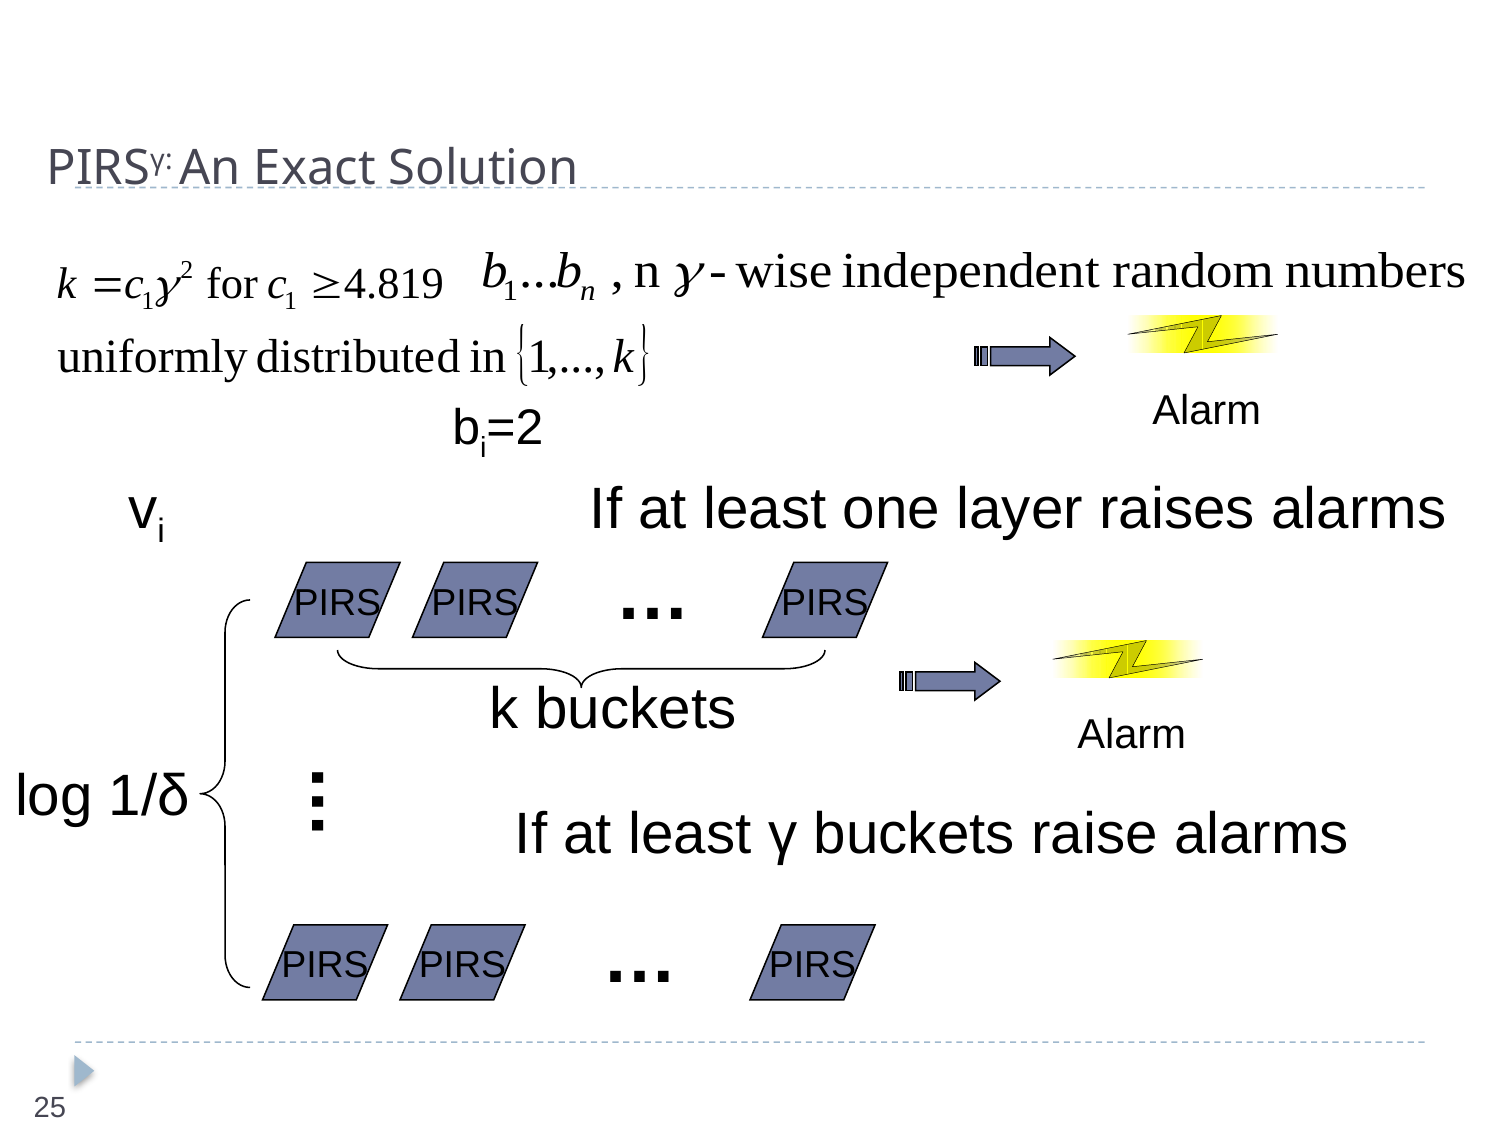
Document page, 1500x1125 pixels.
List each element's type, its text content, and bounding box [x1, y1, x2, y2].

text_box … [600, 548, 705, 643]
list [49, 249, 451, 317]
text_box Alarm [1062, 699, 1213, 765]
text_box k buckets [474, 662, 752, 748]
text_box PIRS [399, 924, 526, 1000]
text_box … [275, 749, 396, 841]
text_box If at least γ buckets raise alarms [500, 787, 1425, 873]
text_box [981, 346, 988, 366]
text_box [474, 237, 1474, 314]
text_box bi=2 [437, 405, 560, 471]
text_box PIRS [412, 562, 538, 638]
text_box log 1/δ [0, 750, 206, 835]
text_box If at least one layer raises alarms [575, 462, 1500, 548]
text_box [975, 346, 979, 366]
title PIRSγ: An Exact Solution [31, 123, 1385, 207]
text_box 25 [18, 1081, 139, 1125]
text_box [337, 650, 826, 669]
text_box PIRS [262, 924, 388, 1000]
text_box [915, 662, 1000, 700]
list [1049, 637, 1206, 718]
text_box [990, 337, 1075, 376]
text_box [49, 324, 660, 393]
text_box PIRS [762, 562, 888, 638]
text_box [906, 671, 913, 691]
text_box … [587, 899, 693, 1005]
text_box PIRS [275, 562, 401, 638]
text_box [1124, 312, 1281, 393]
text_box [900, 671, 904, 691]
text_box [206, 599, 251, 988]
text_box Alarm [1137, 375, 1288, 440]
text_box vi [113, 462, 180, 557]
text_box PIRS [750, 924, 876, 1000]
